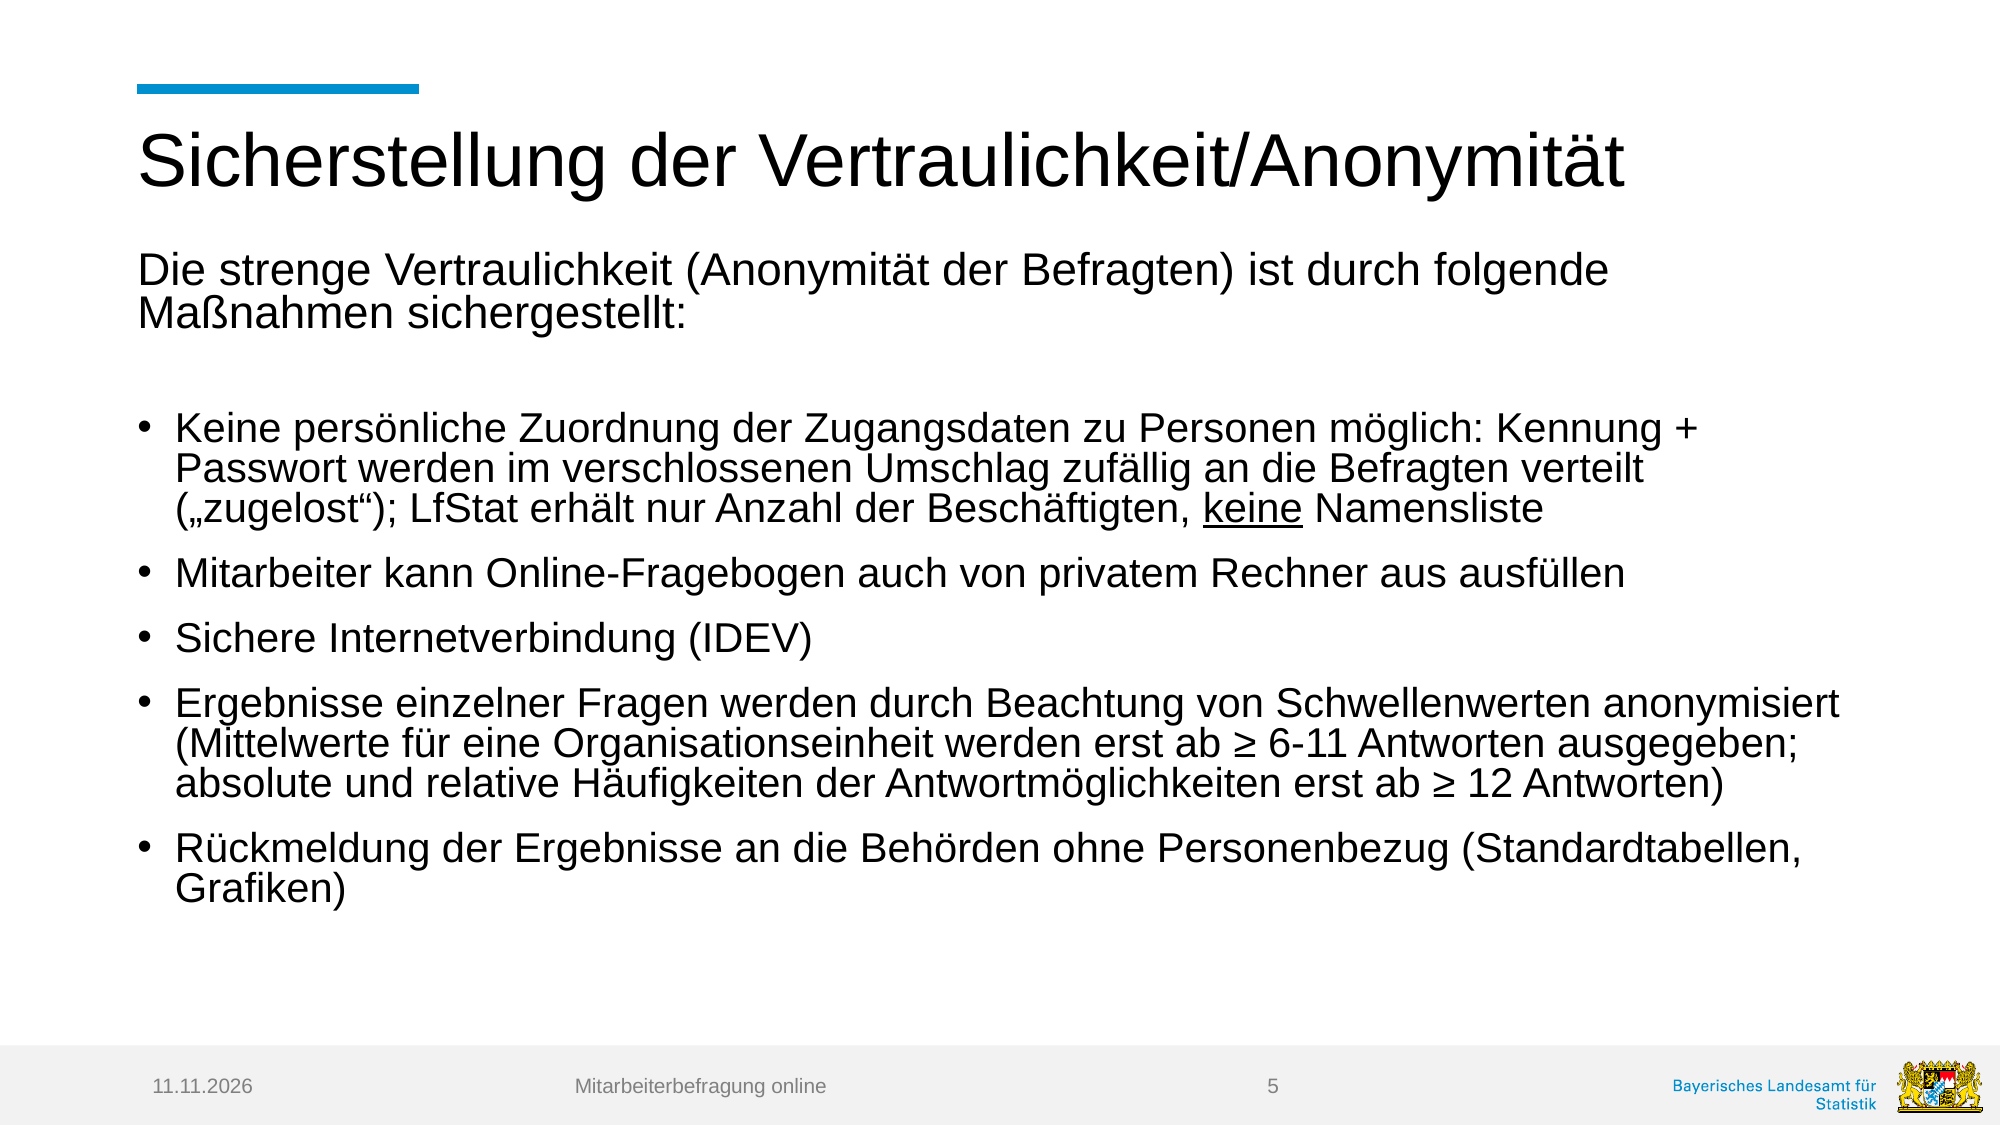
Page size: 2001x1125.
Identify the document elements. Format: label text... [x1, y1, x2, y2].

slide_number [137, 1055, 314, 1116]
title Sicherstellung der Vertraulichkeit/Anonymität [137, 114, 1863, 223]
footer Mitarbeiterbefragung online [314, 1055, 1101, 1116]
list Die strenge Vertraulichkeit (Anonymität der Befragten) ist durch folgende Maßnahmen sichergestellt: Keine persönliche Zuordnung der Zugangsdaten zu Personen möglich: Kennung + Passwort werden im verschlossenen Umschlag zufällig an die Befragten verteilt („zugelost“); LfStat erhält nur Anzahl der Beschäftigten, keine Namensliste Mitarbeiter kann Online-Fragebogen auch von privatem Rechner aus ausfüllen Sichere Internetverbindung (IDEV) Ergebnisse einzelner Fragen werden durch Beachtung von Schwellenwerten anonymisiert (Mittelwerte für eine Organisationseinheit werden erst ab ≥ 6-11 Antworten ausgegeben; absolute und relative Häufigkeiten der Antwortmöglichkeiten erst ab ≥ 12 Antworten) Rückmeldung der Ergebnisse an die Behörden ohne Personenbezug (Standardtabellen, Grafiken) [137, 242, 1863, 1028]
slide_number 5 [1101, 1055, 1279, 1116]
